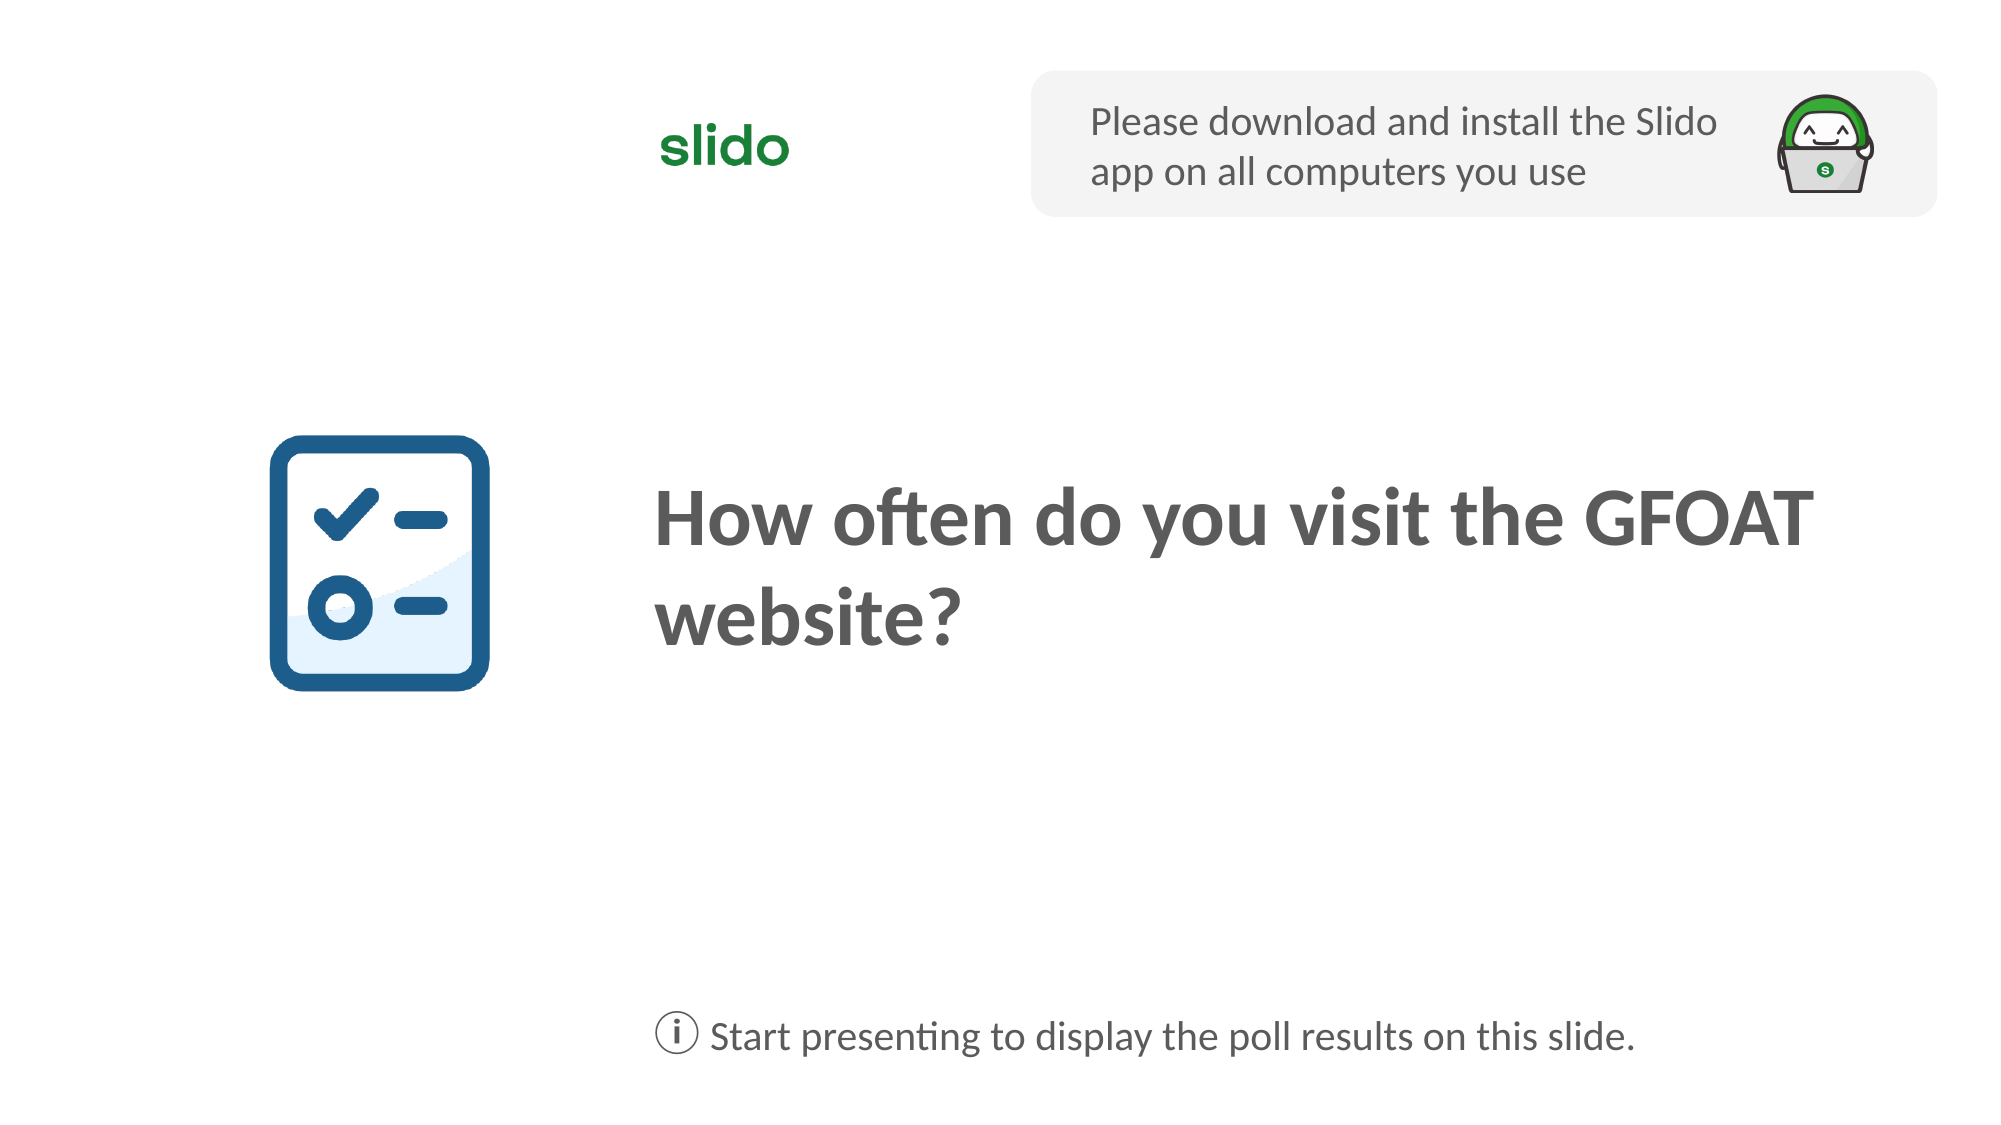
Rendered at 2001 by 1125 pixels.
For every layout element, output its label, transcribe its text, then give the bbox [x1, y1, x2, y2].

picture [1775, 94, 1874, 193]
text_box Please download and install the Slido app on all computers you use [1030, 69, 1939, 218]
picture [639, 101, 810, 187]
picture [189, 372, 570, 753]
text_box How often do you visit the GFOAT website? [639, 421, 1841, 704]
text_box ⓘ Start presenting to display the poll results on this slide. [639, 989, 1841, 1076]
